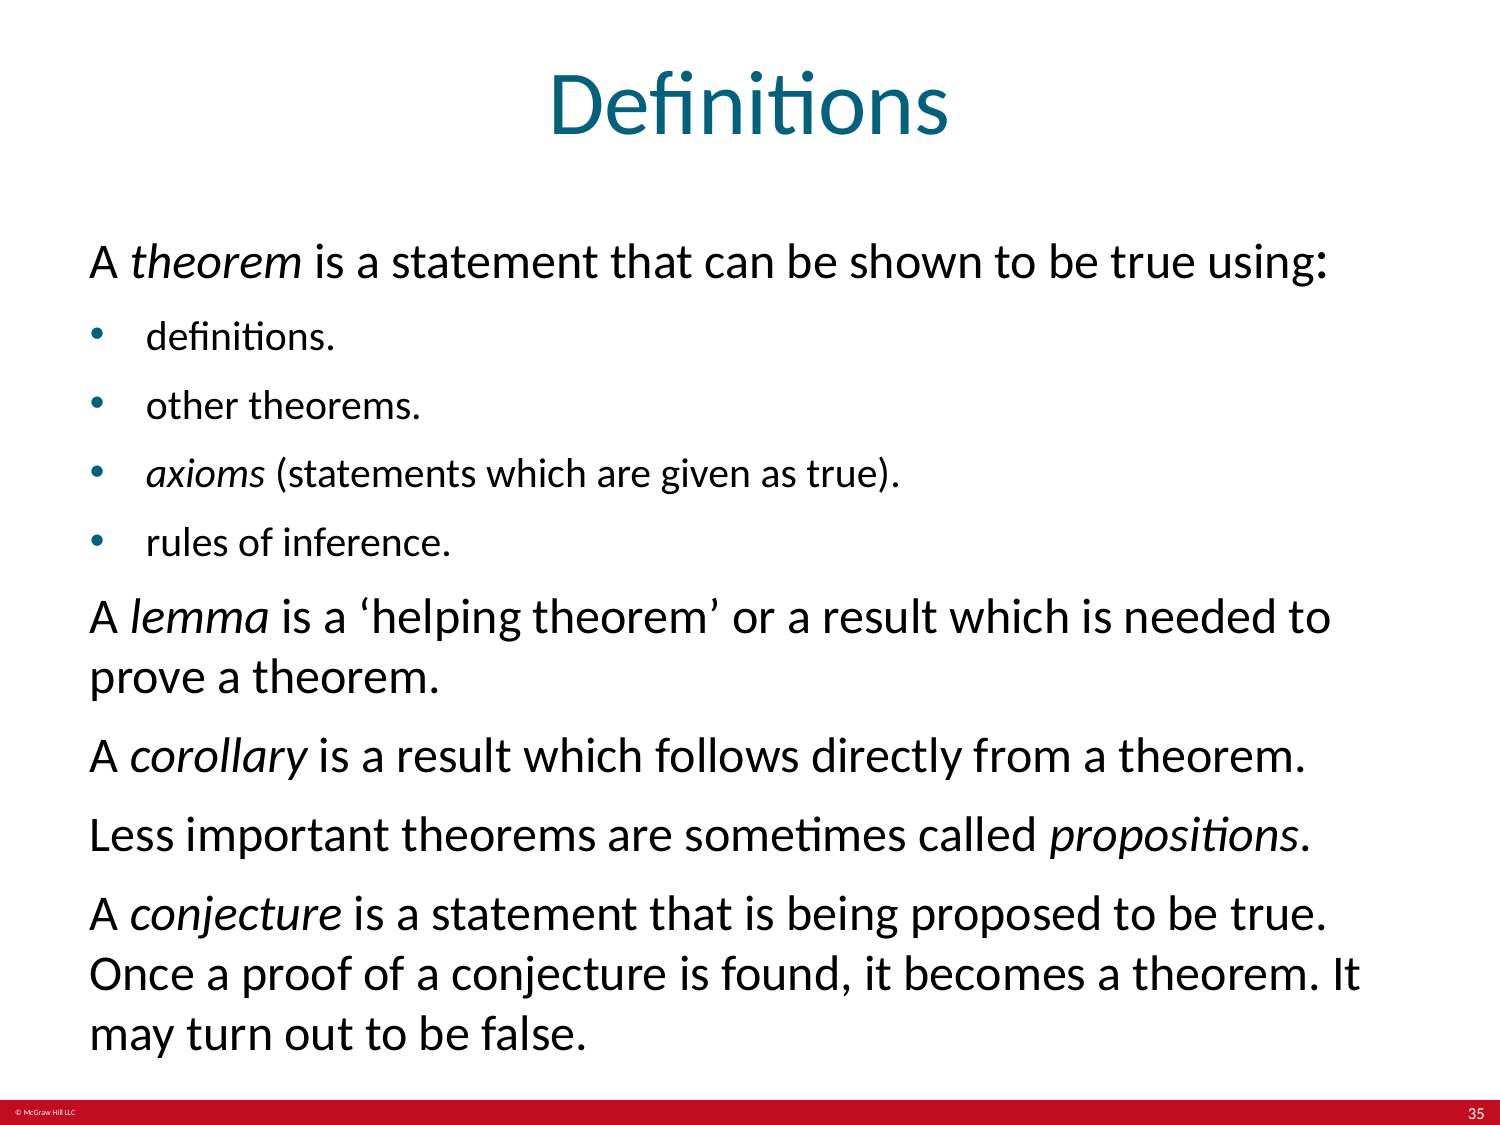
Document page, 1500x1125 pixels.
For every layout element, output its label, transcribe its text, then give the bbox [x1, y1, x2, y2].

text_box 35 [1424, 1099, 1500, 1125]
title Definitions [0, 0, 1500, 195]
list A theorem is a statement that can be shown to be true using: definitions. other theorems. axioms (statements which are given as true). rules of inference. A lemma is a ‘helping theorem’ or a result which is needed to prove a theorem. A corollary is a result which follows directly from a theorem. Less important theorems are sometimes called propositions. A conjecture is a statement that is being proposed to be true. Once a proof of a conjecture is found, it becomes a theorem. It may turn out to be false. [75, 212, 1434, 1075]
